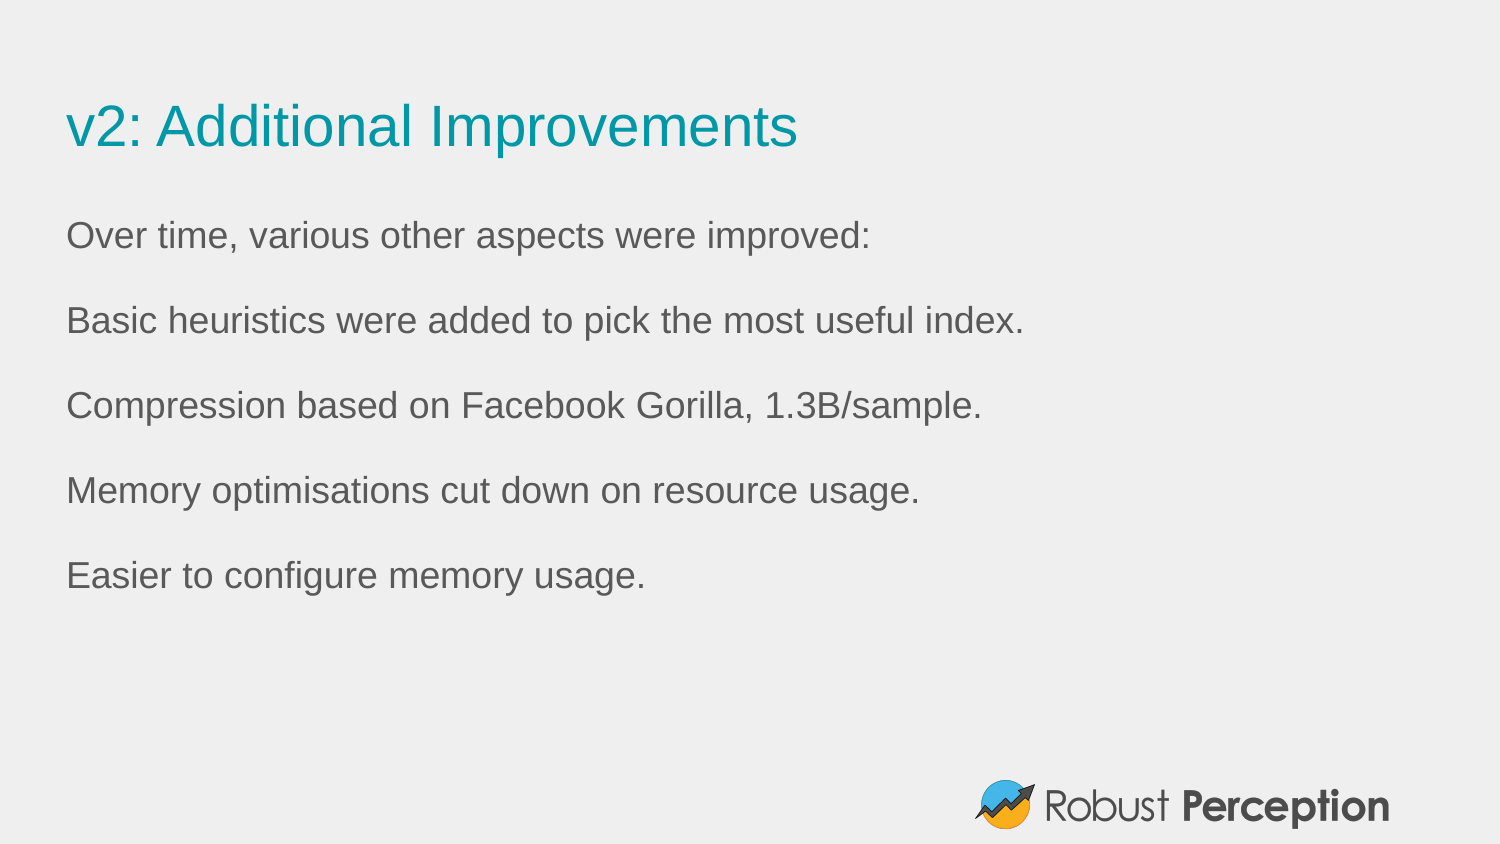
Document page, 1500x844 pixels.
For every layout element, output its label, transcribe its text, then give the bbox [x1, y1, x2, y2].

picture [975, 780, 1390, 830]
title v2: Additional Improvements [51, 72, 1449, 167]
list Over time, various other aspects were improved: Basic heuristics were added to pick the most useful index. Compression based on Facebook Gorilla, 1.3B/sample. Memory optimisations cut down on resource usage. Easier to configure memory usage. [51, 189, 1449, 750]
